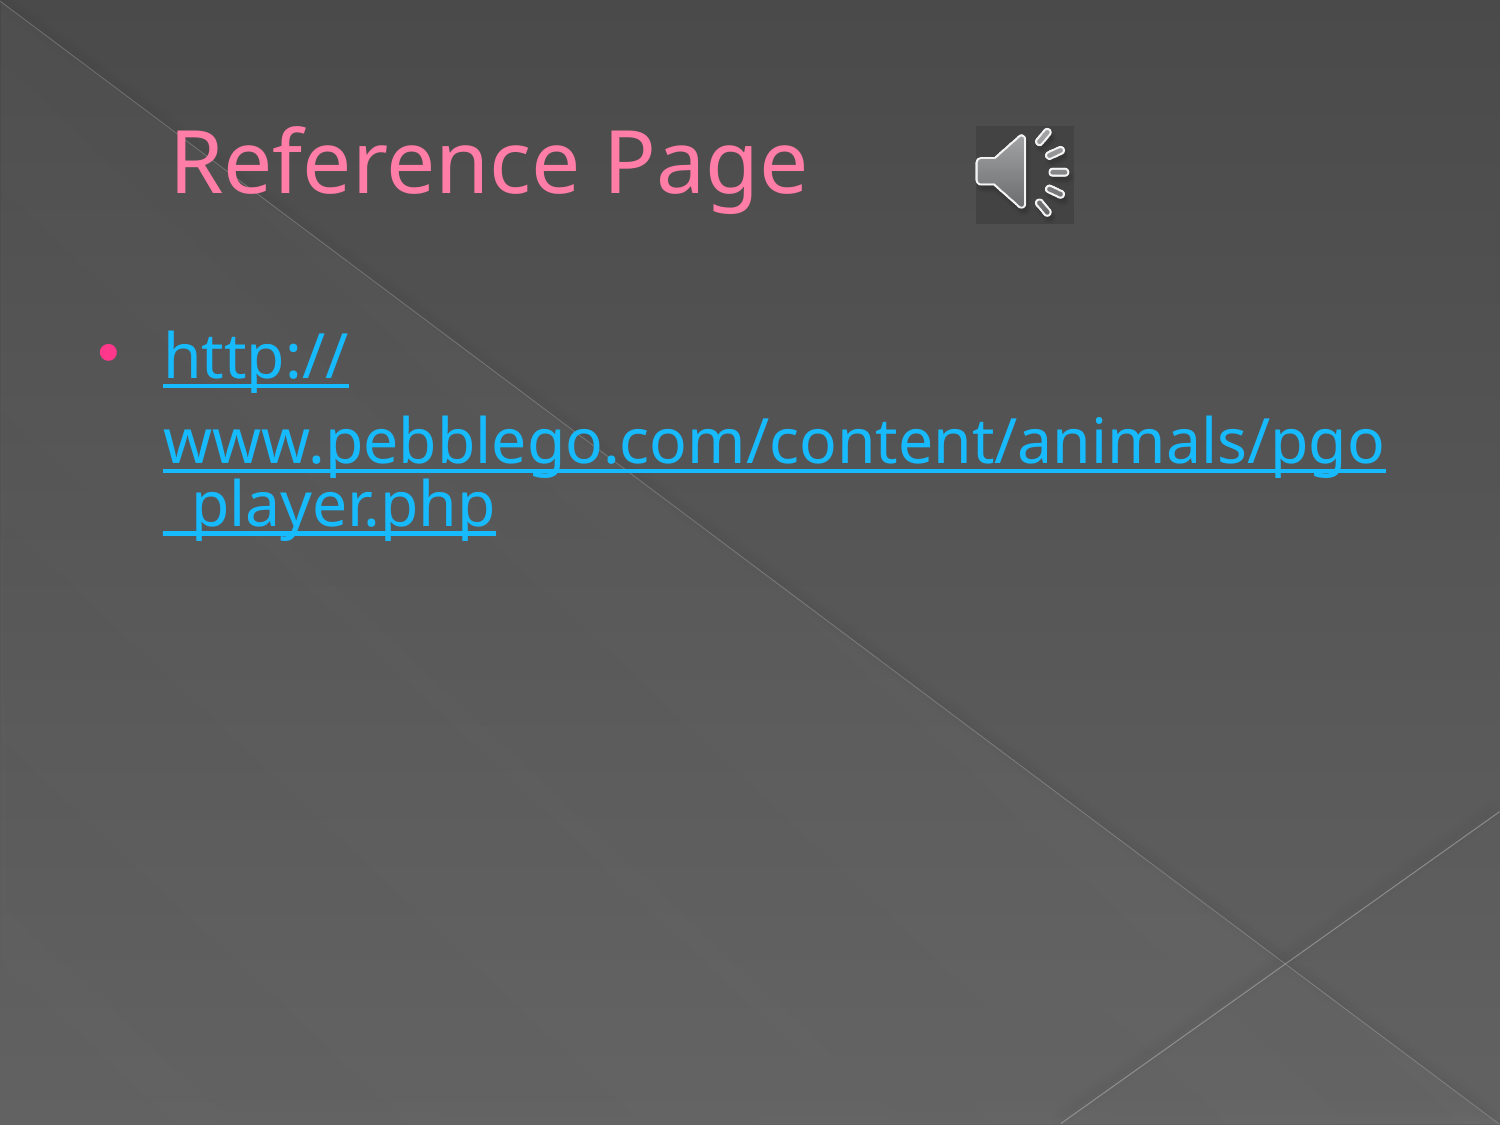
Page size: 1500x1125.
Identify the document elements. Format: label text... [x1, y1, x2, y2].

title Reference Page [75, 43, 1425, 274]
list http://www.pebblego.com/content/animals/pgo_player.php [75, 308, 1425, 1059]
picture [974, 124, 1076, 226]
